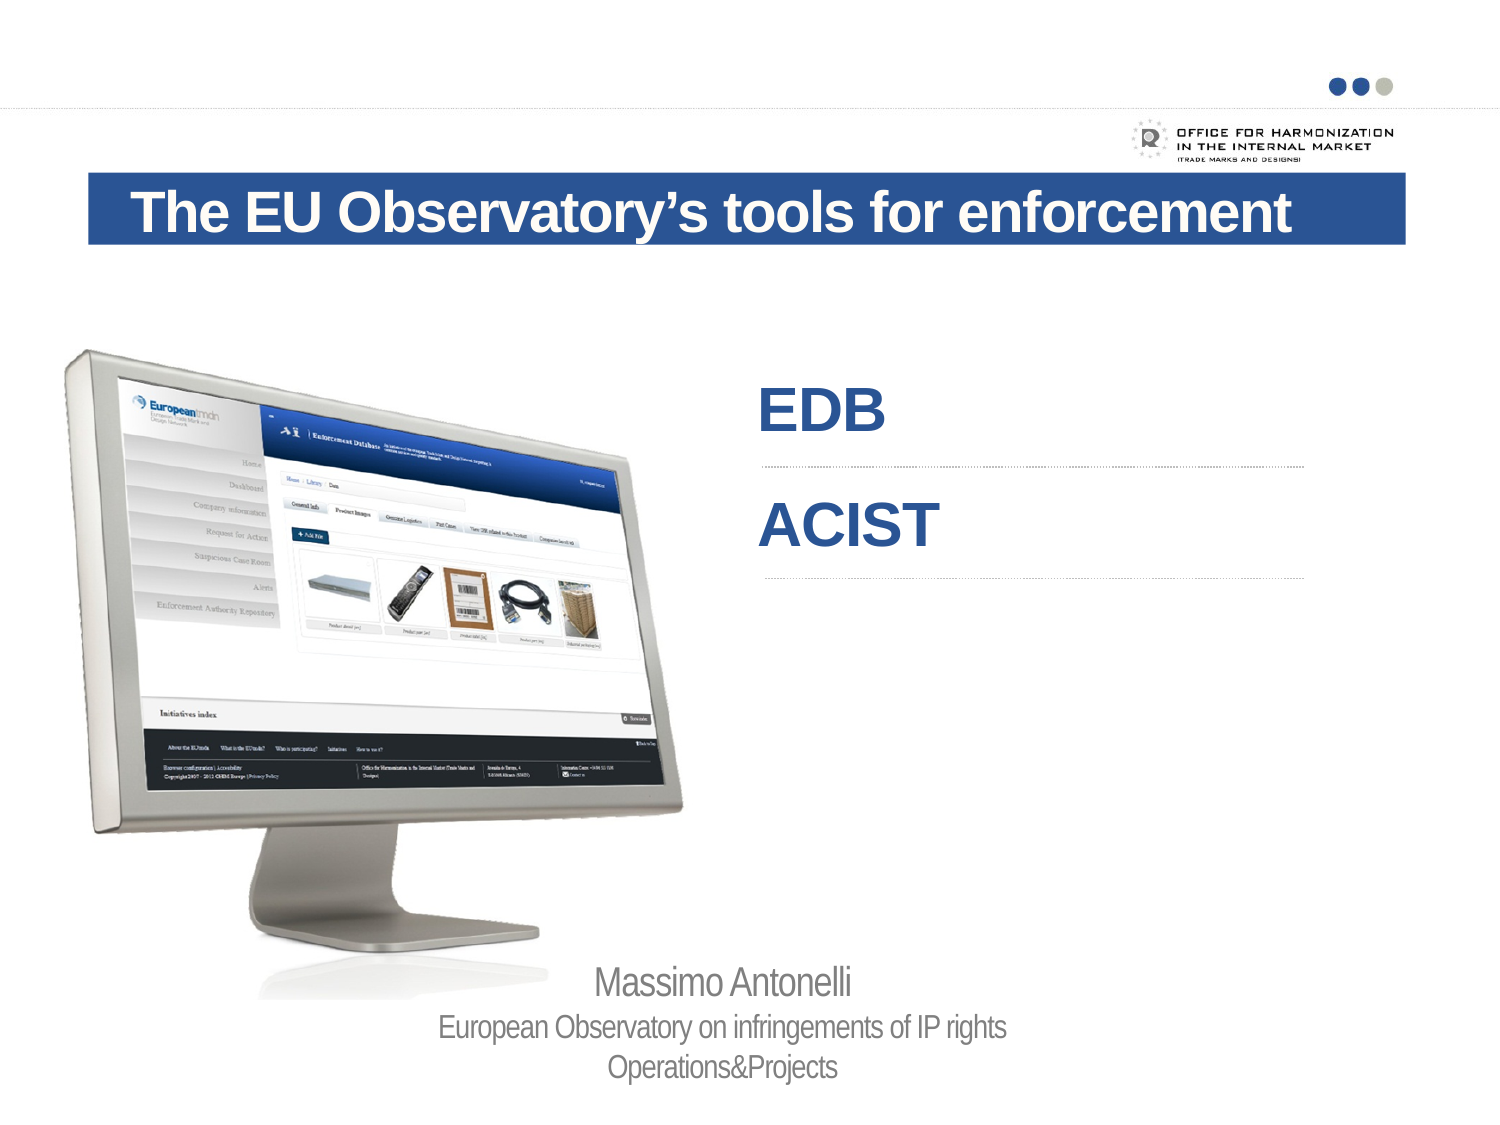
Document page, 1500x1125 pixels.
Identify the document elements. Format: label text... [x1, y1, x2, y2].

text_box [88, 172, 1406, 245]
text_box EDB [742, 361, 1424, 452]
picture [0, 0, 1500, 1125]
text_box ACIST [742, 477, 1446, 567]
text_box Massimo Antonelli European Observatory on infringements of IP rights Operations&Projects [423, 947, 1023, 1093]
text_box The EU Observatory’s tools for enforcement [130, 176, 1406, 242]
